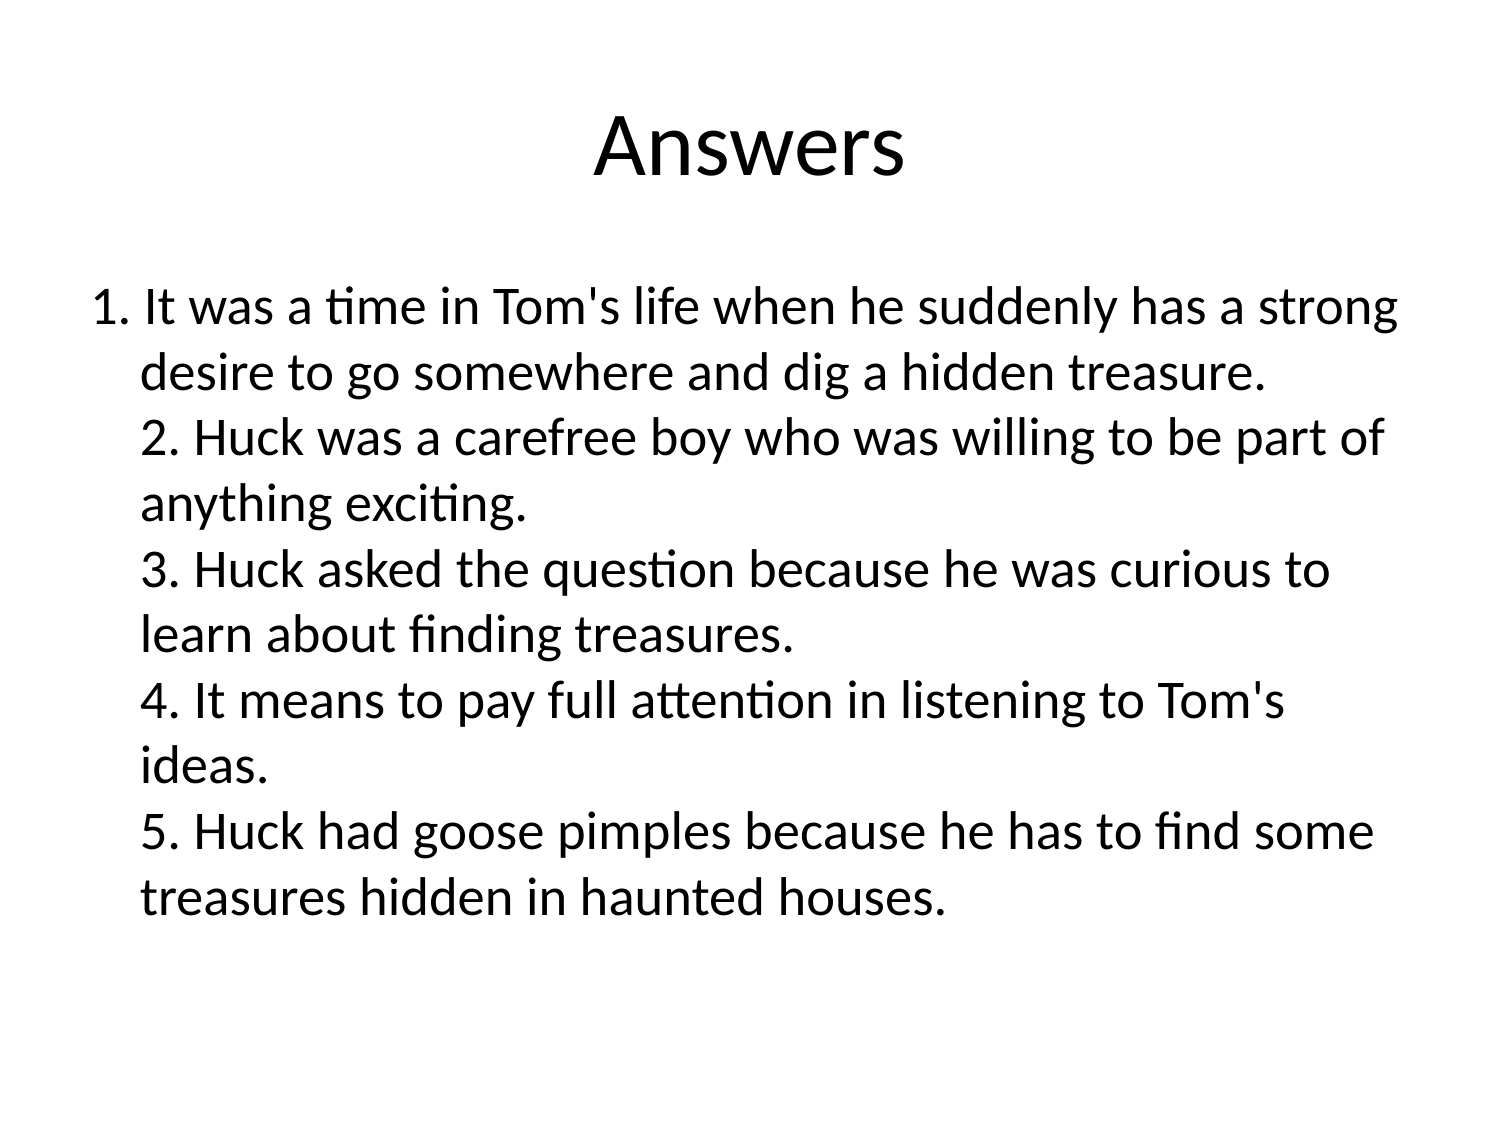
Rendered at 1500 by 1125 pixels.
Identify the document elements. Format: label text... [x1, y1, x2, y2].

title Answers [75, 45, 1425, 233]
list 1. It was a time in Tom's life when he suddenly has a strong desire to go somewhere and dig a hidden treasure. 2. Huck was a carefree boy who was willing to be part of anything exciting. 3. Huck asked the question because he was curious to learn about finding treasures. 4. It means to pay full attention in listening to Tom's ideas. 5. Huck had goose pimples because he has to find some treasures hidden in haunted houses. [75, 262, 1425, 1005]
